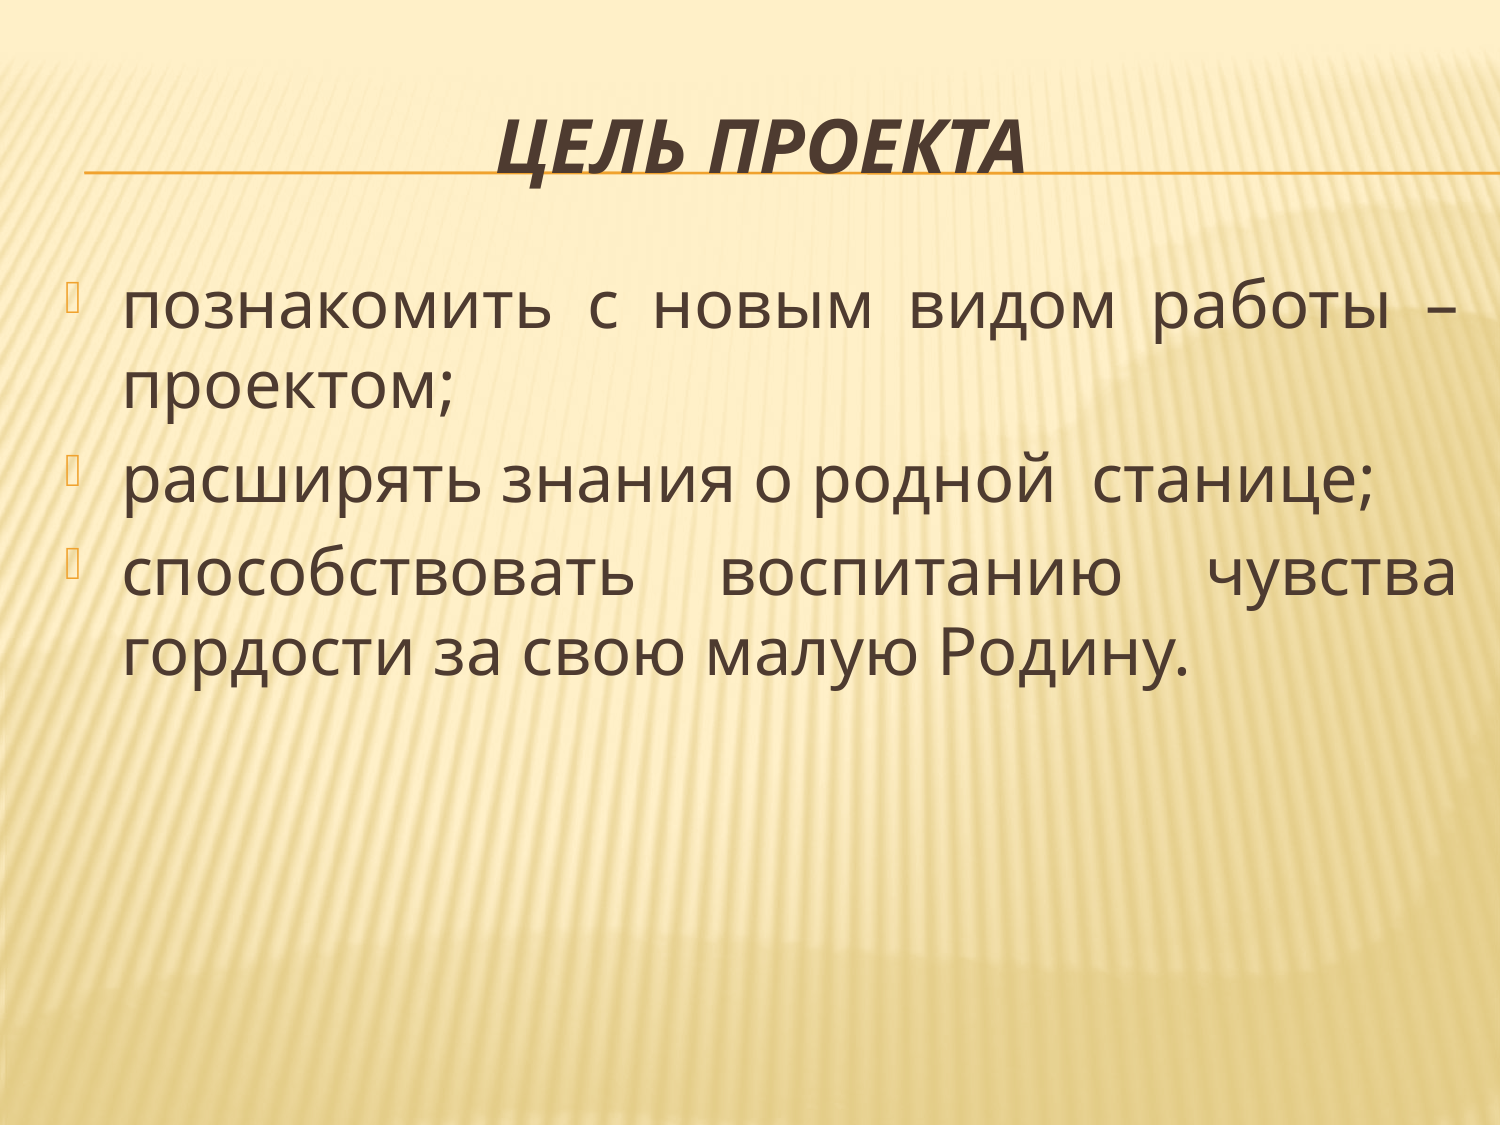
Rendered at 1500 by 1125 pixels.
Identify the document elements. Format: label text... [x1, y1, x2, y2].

list познакомить с новым видом работы – проектом; расширять знания о родной станице; способствовать воспитанию чувства гордости за свою малую Родину. [50, 254, 1475, 998]
title Цель проекта [50, 75, 1475, 213]
